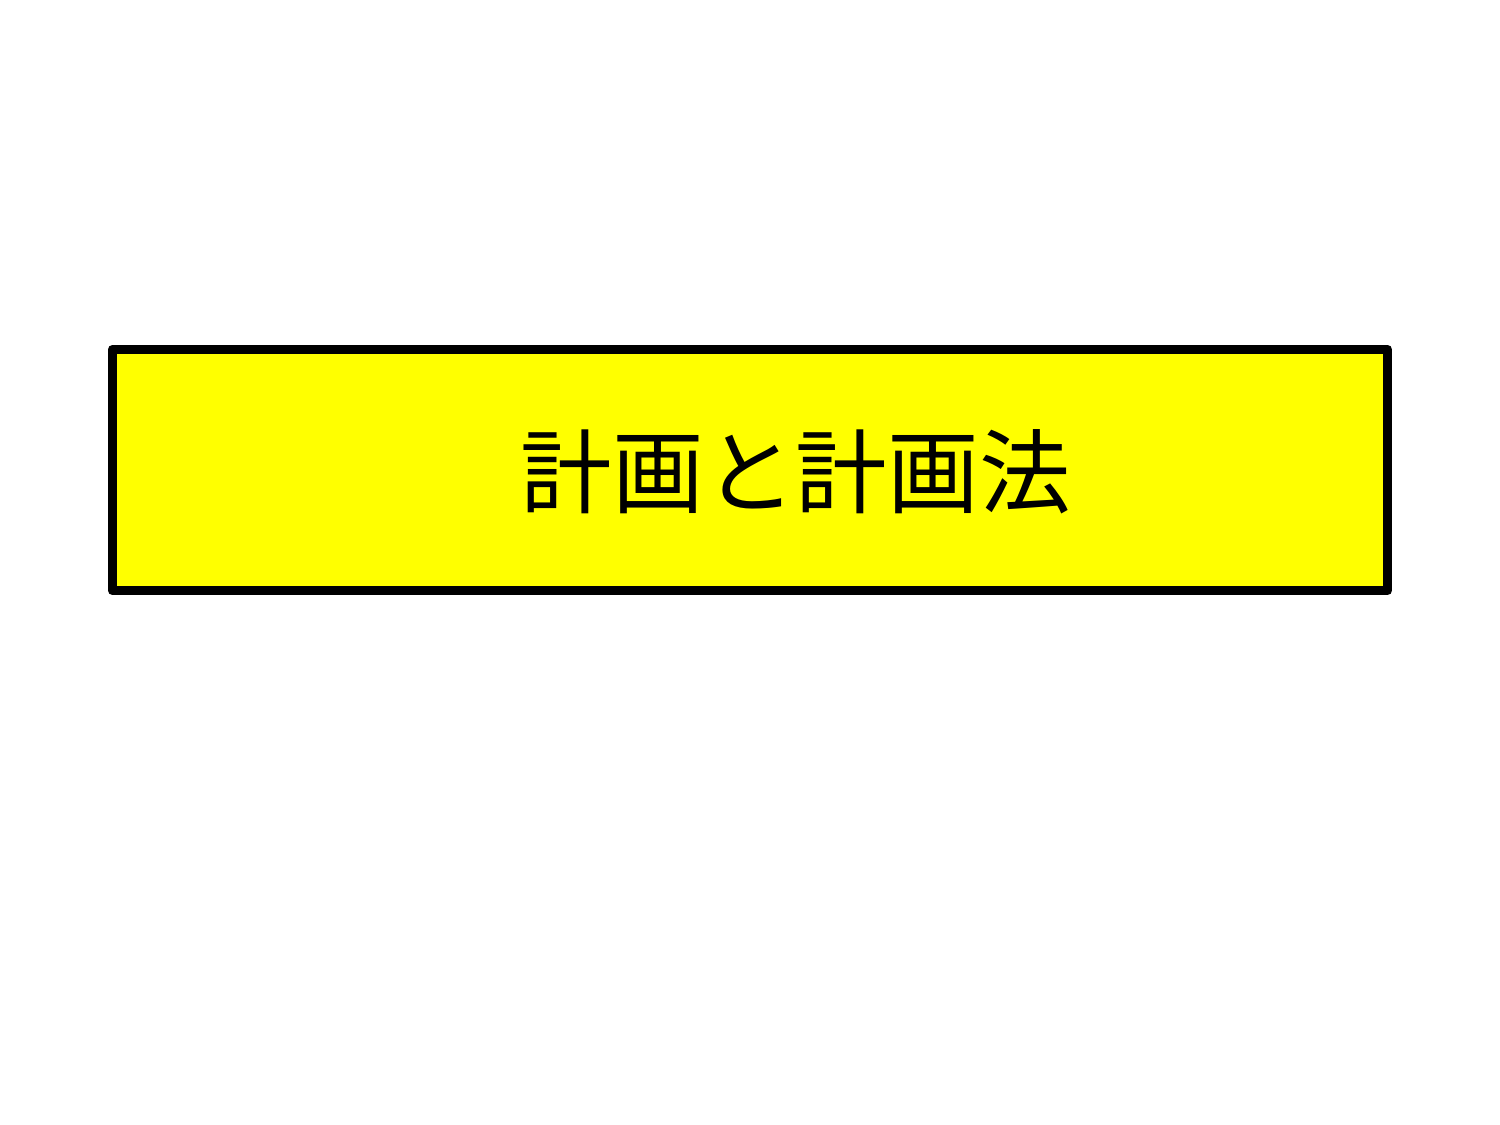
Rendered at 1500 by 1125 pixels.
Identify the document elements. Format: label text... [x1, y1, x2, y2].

title 計画と計画法 [112, 349, 1388, 591]
